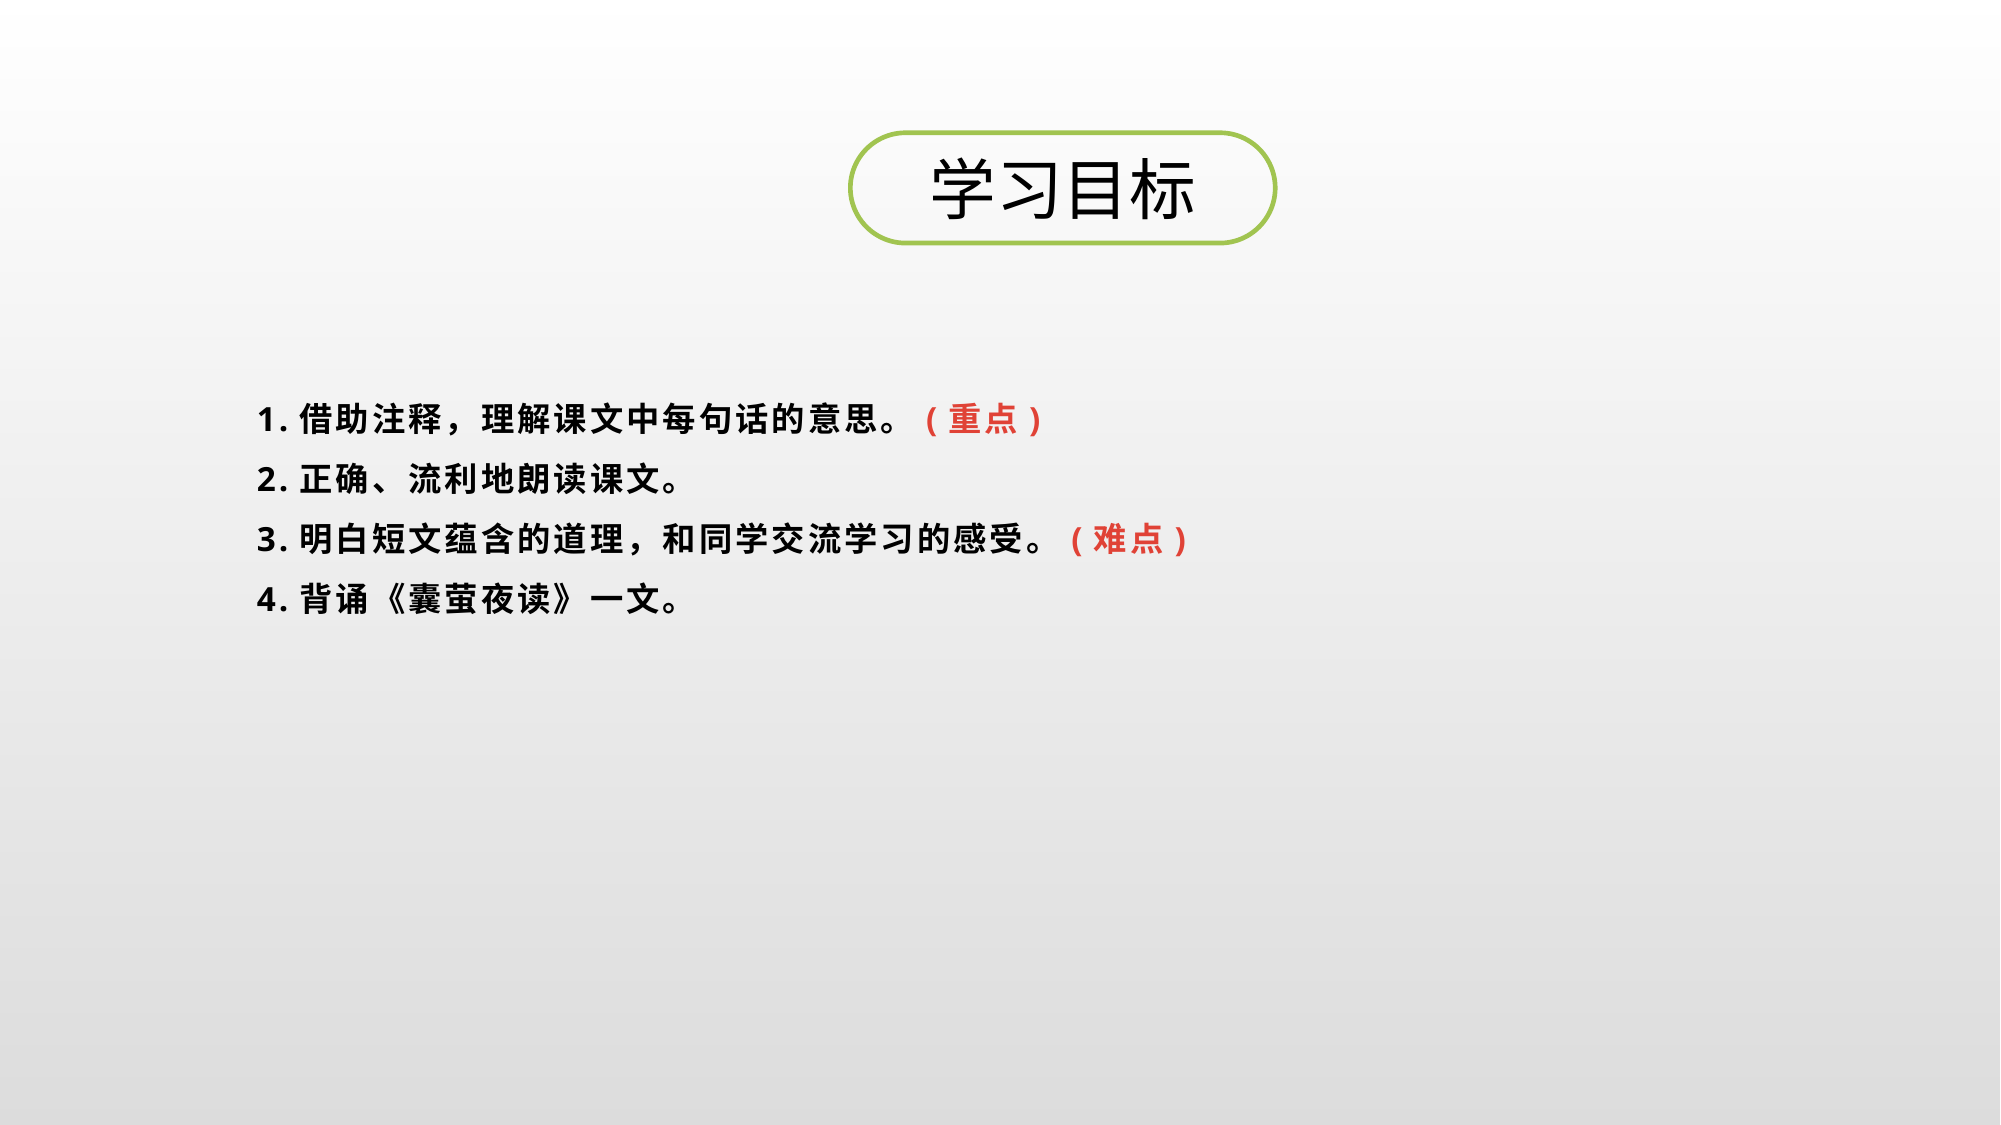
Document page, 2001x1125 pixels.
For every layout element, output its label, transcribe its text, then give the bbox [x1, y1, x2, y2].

text_box 学习目标 [849, 131, 1277, 245]
subtitle 1.借助注释，理解课文中每句话的意思。(重点) 2.正确、流利地朗读课文。 3.明白短文蕴含的道理，和同学交流学习的感受。(难点) 4.背诵《囊萤夜读》一文。 [240, 378, 1886, 818]
